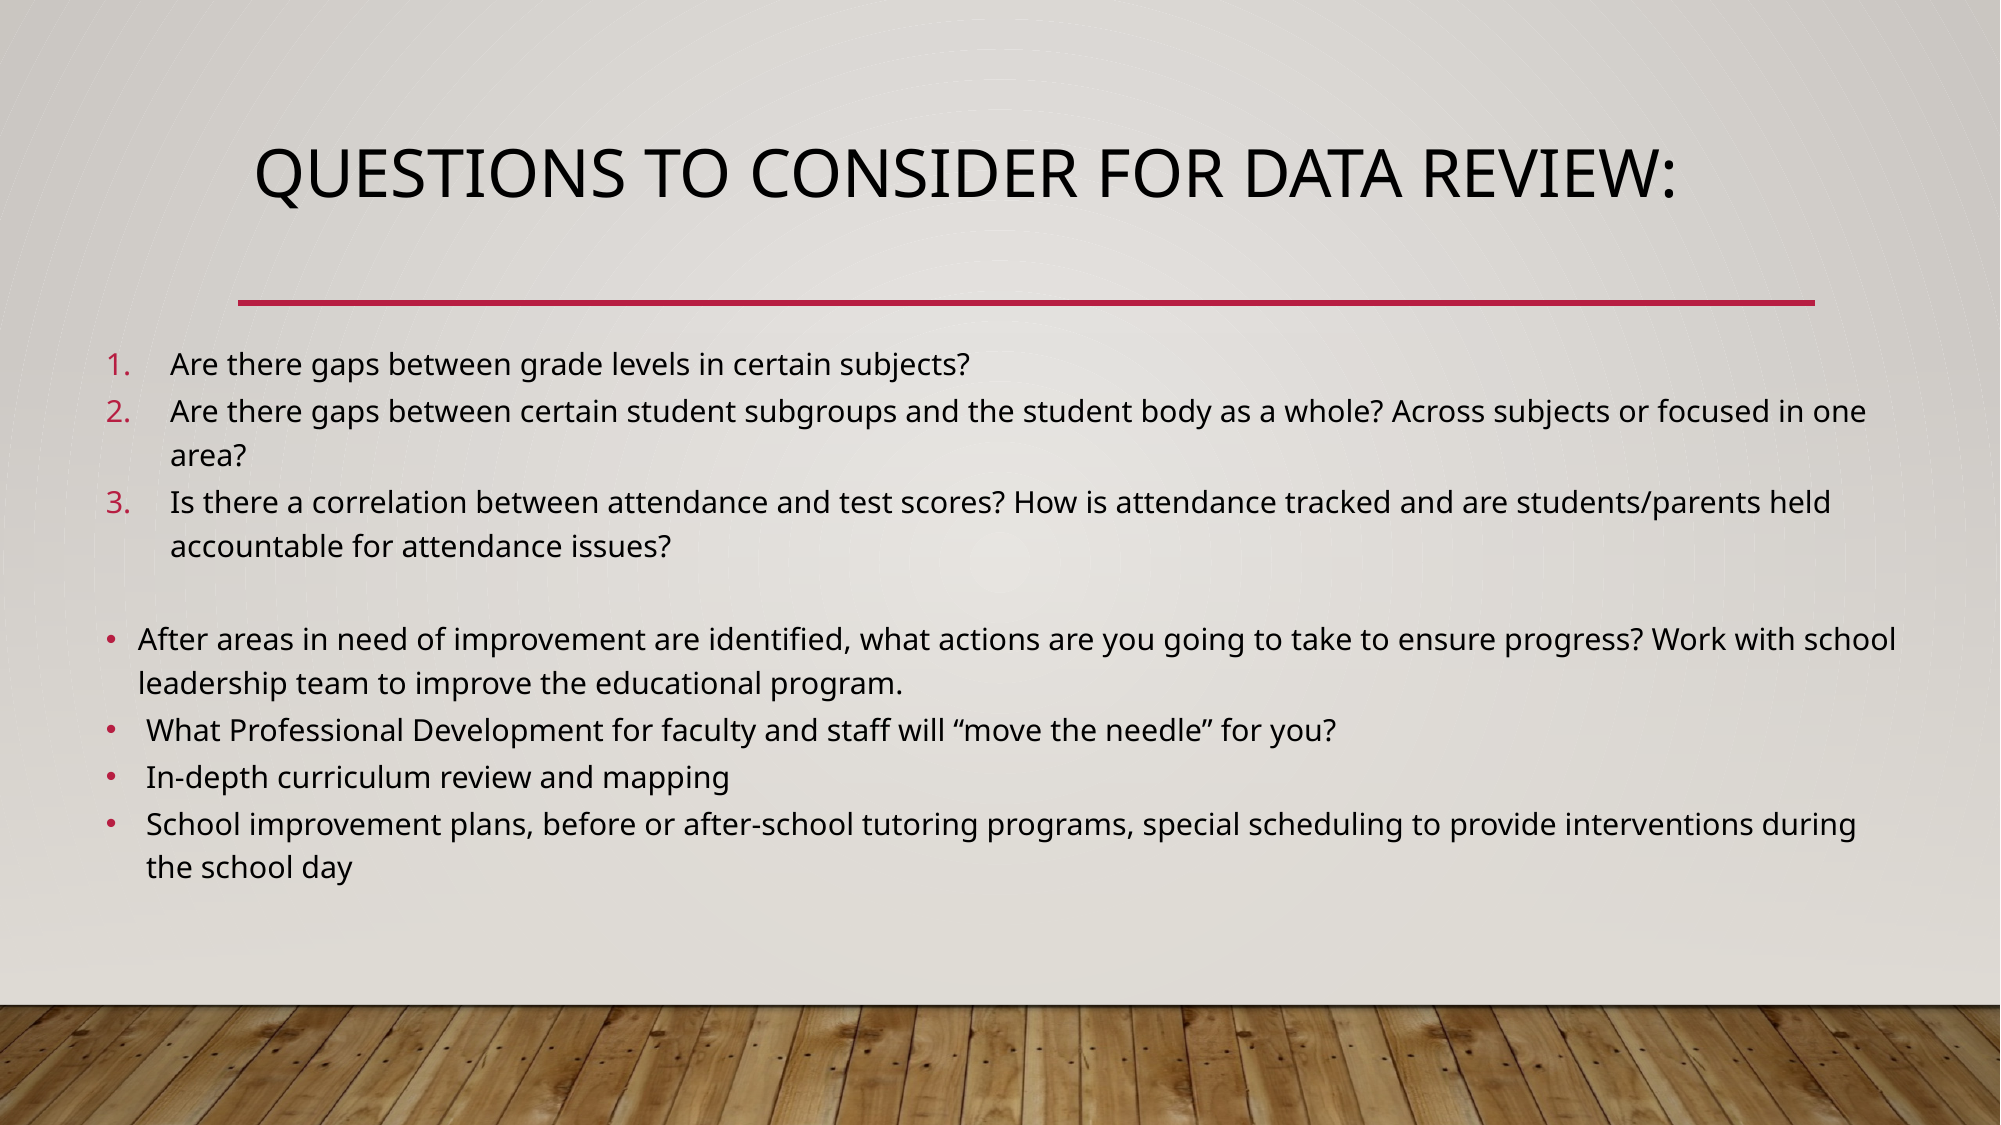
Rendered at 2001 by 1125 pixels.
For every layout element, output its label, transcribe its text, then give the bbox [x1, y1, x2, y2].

title Questions to consider for data review: [238, 131, 1814, 305]
picture [0, 1005, 2000, 1125]
list Are there gaps between grade levels in certain subjects? Are there gaps between certain student subgroups and the student body as a whole? Across subjects or focused in one area? Is there a correlation between attendance and test scores? How is attendance tracked and are students/parents held accountable for attendance issues? After areas in need of improvement are identified, what actions are you going to take to ensure progress? Work with school leadership team to improve the educational program. What Professional Development for faculty and staff will “move the needle” for you? In-depth curriculum review and mapping School improvement plans, before or after-school tutoring programs, special scheduling to provide interventions during the school day [90, 330, 1927, 897]
